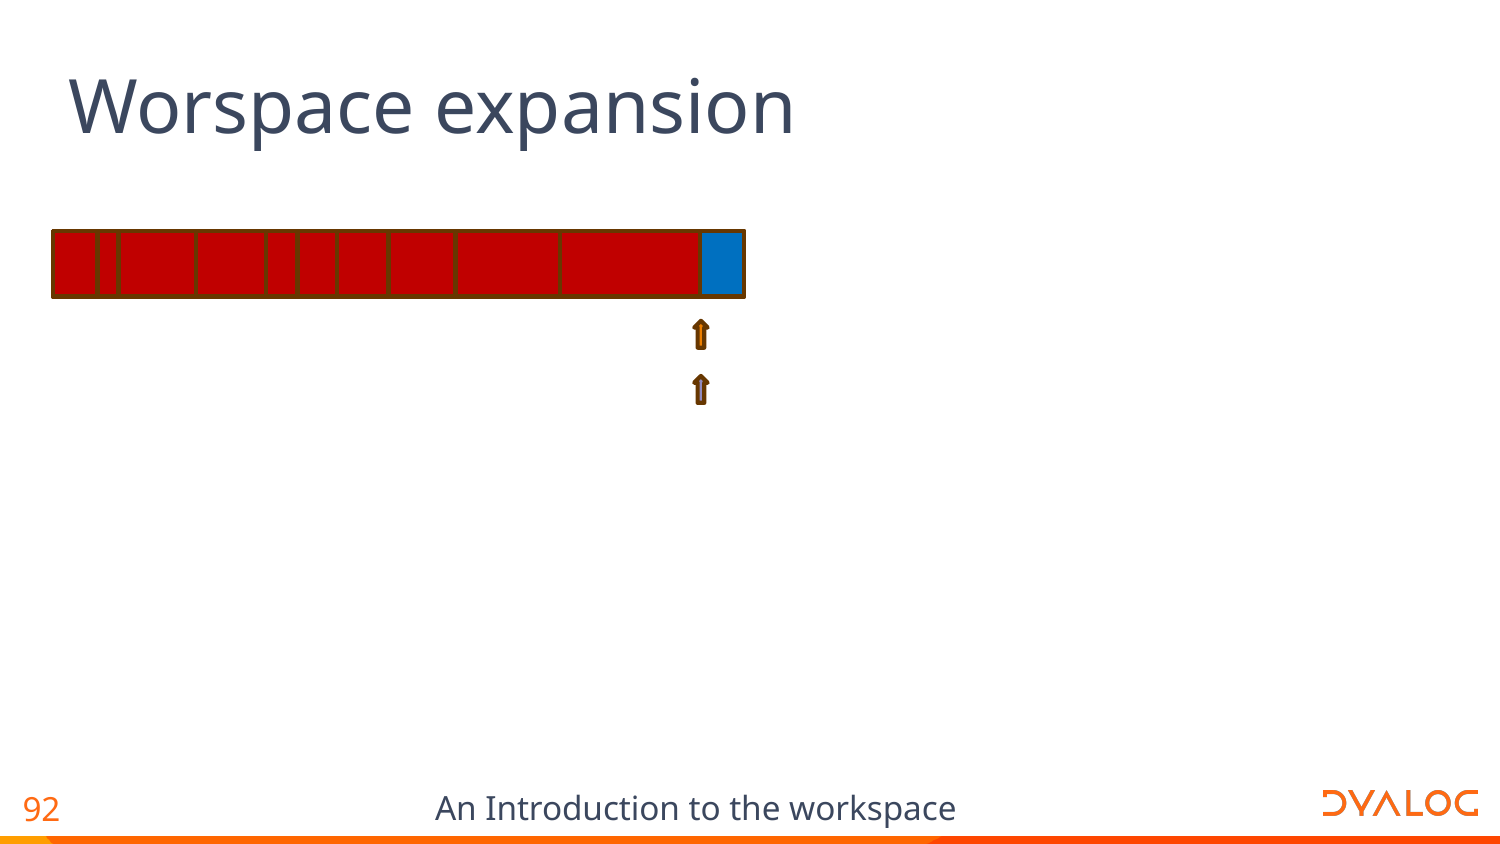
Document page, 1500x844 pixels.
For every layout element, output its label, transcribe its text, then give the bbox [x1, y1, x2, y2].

text_box [95, 229, 116, 299]
text_box [51, 229, 95, 299]
text_box [116, 229, 198, 299]
picture [1323, 790, 1478, 816]
picture [0, 836, 1500, 844]
text_box [692, 318, 710, 350]
text_box [692, 373, 710, 405]
text_box [453, 229, 558, 299]
text_box [702, 229, 746, 299]
text_box [264, 229, 295, 299]
text_box [198, 229, 264, 299]
text_box [335, 229, 387, 299]
text_box [558, 229, 702, 299]
text_box [295, 229, 335, 299]
title Worspace expansion [53, 43, 1284, 157]
text_box [387, 229, 453, 299]
